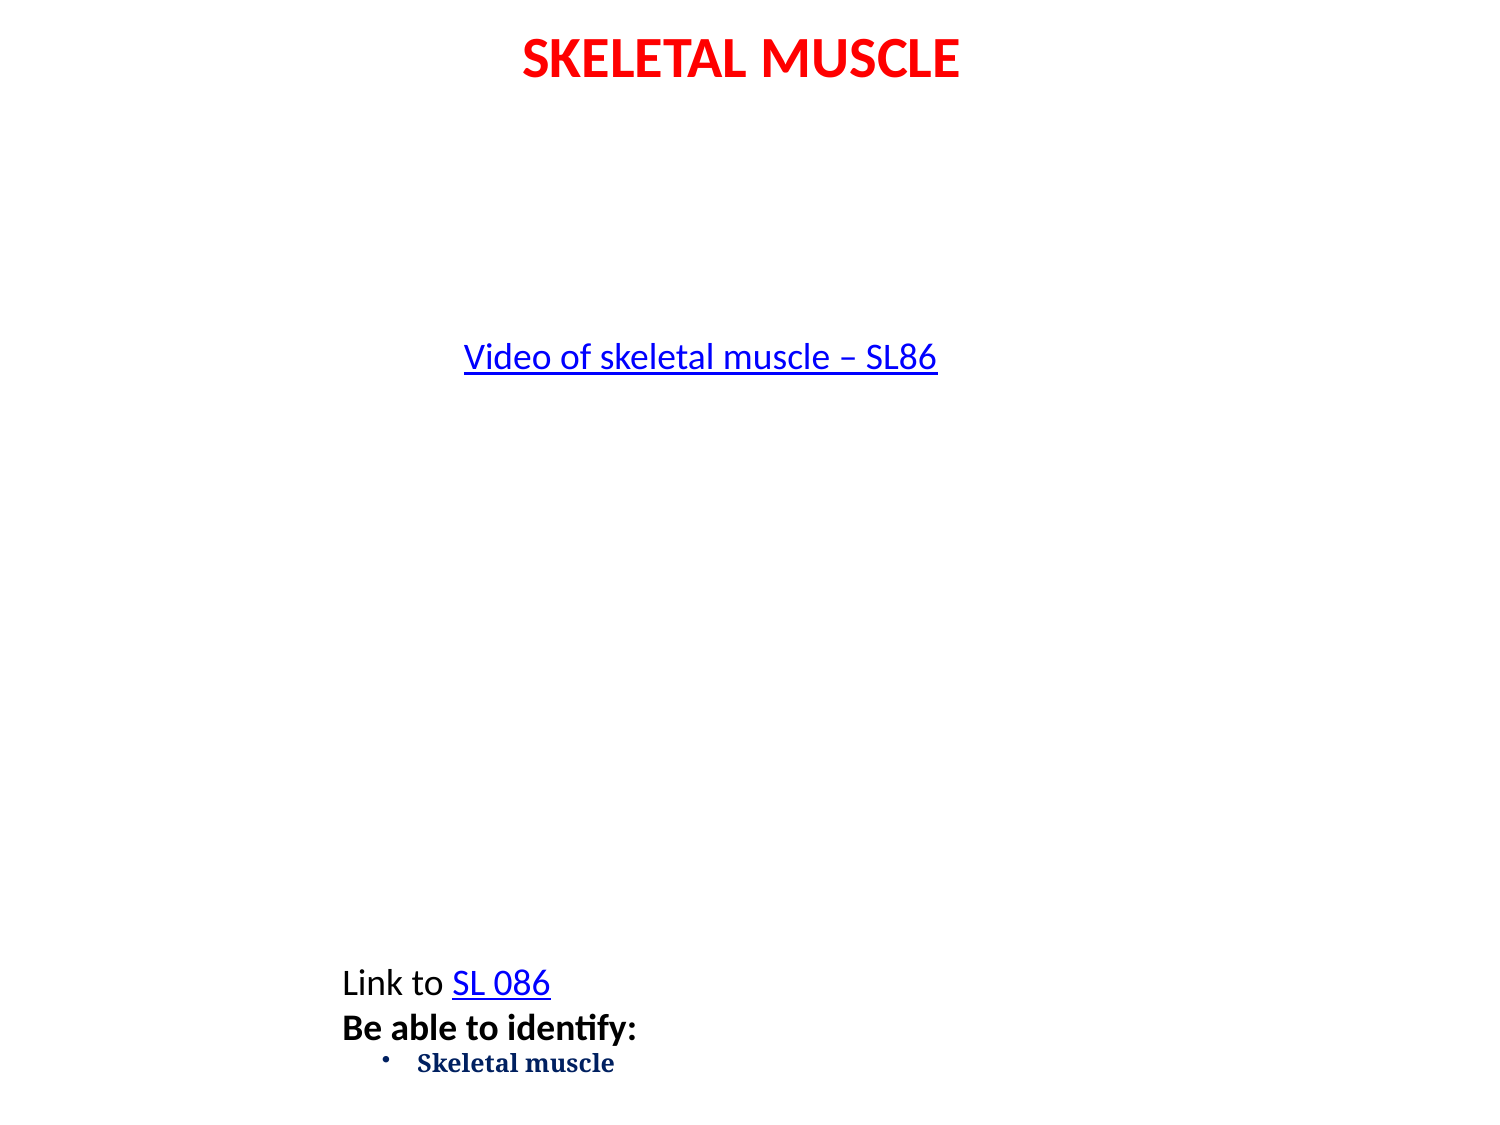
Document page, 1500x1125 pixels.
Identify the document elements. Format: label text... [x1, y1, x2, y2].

text_box SKELETAL MUSCLE [507, 11, 977, 97]
text_box Video of skeletal muscle – SL86 [449, 324, 980, 385]
text_box Link to SL 086 Be able to identify: Skeletal muscle [327, 950, 1065, 1085]
